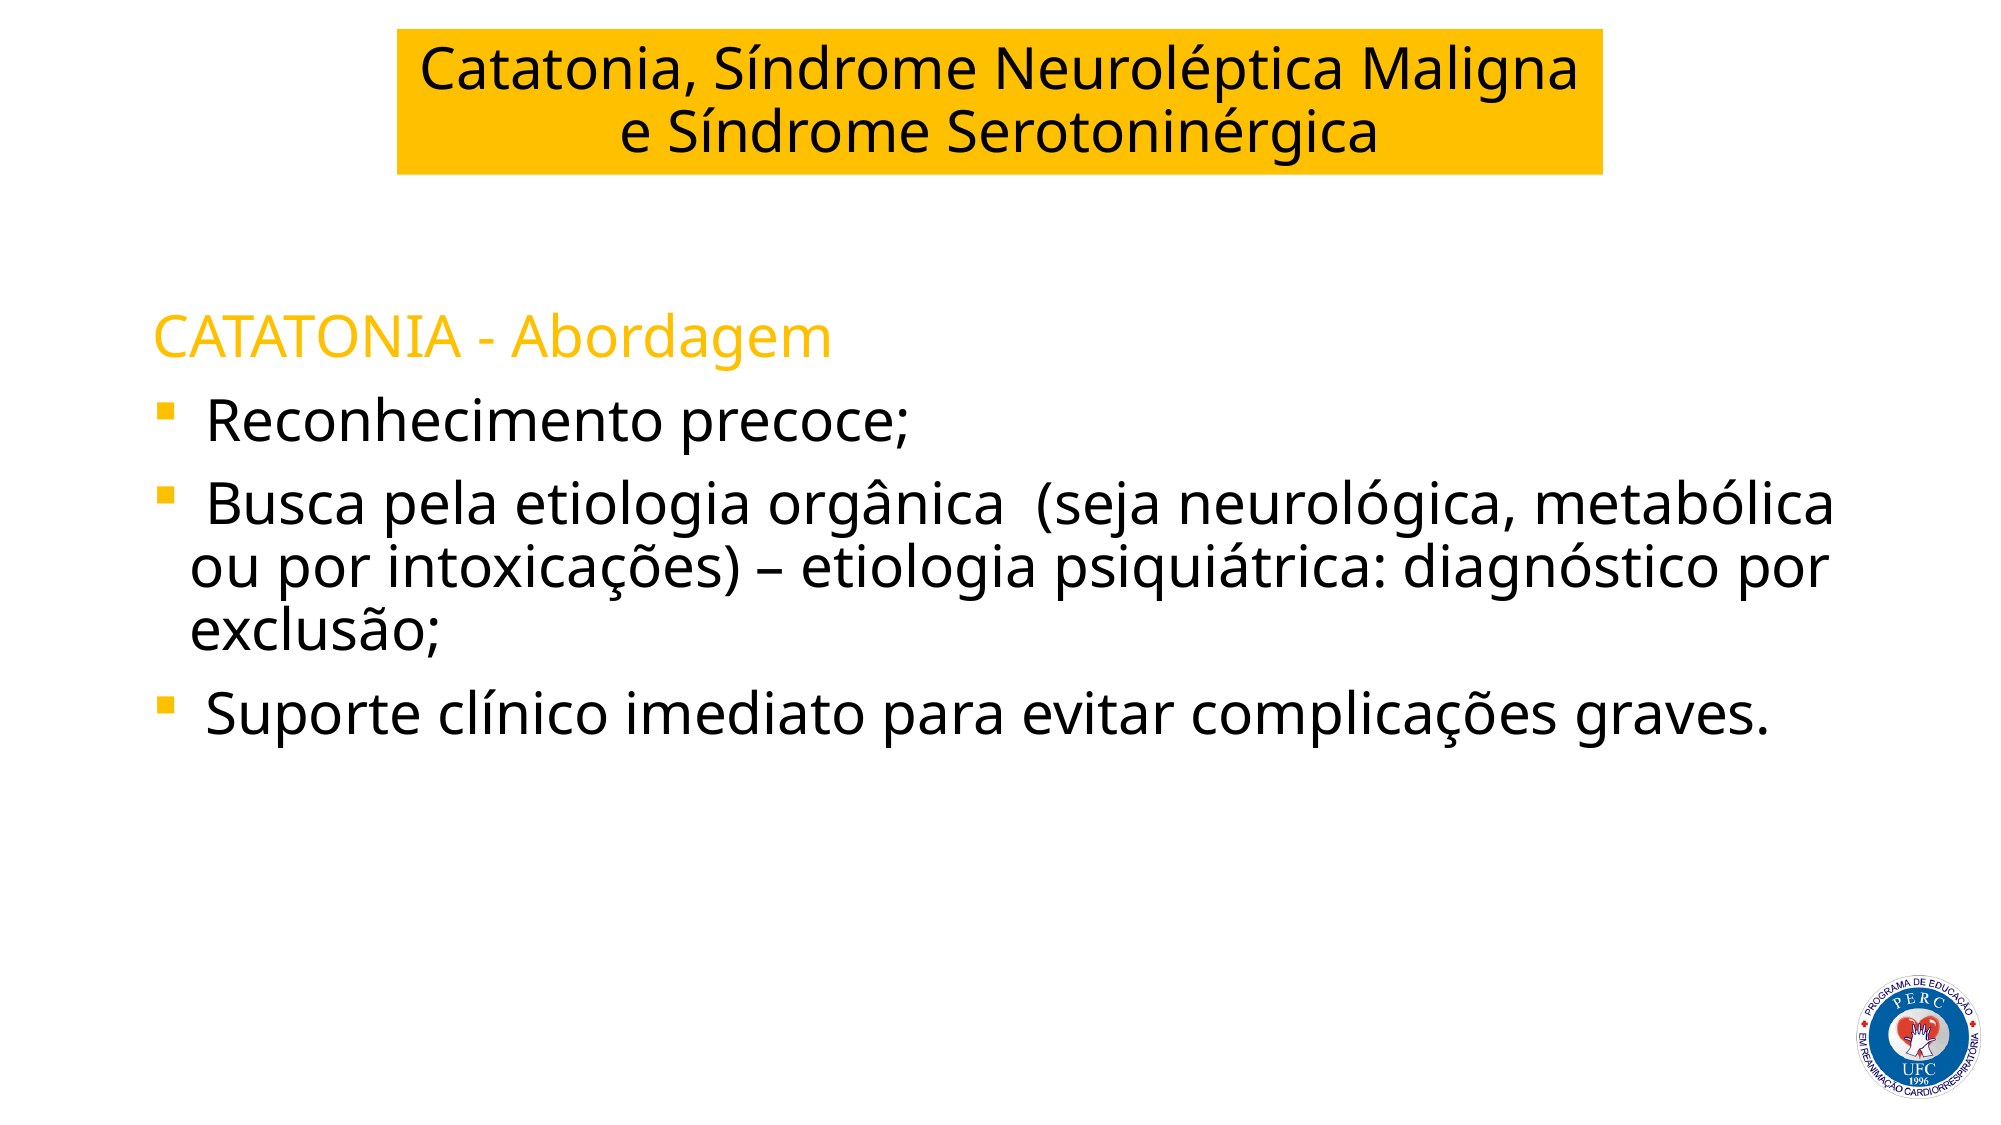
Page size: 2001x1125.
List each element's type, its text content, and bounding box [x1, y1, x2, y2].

text_box Catatonia, Síndrome Neuroléptica Maligna e Síndrome Serotoninérgica [397, 29, 1603, 175]
list CATATONIA - Abordagem Reconhecimento precoce; Busca pela etiologia orgânica (seja neurológica, metabólica ou por intoxicações) – etiologia psiquiátrica: diagnóstico por exclusão; Suporte clínico imediato para evitar complicações graves. [137, 299, 1863, 1014]
picture [1856, 975, 1981, 1099]
